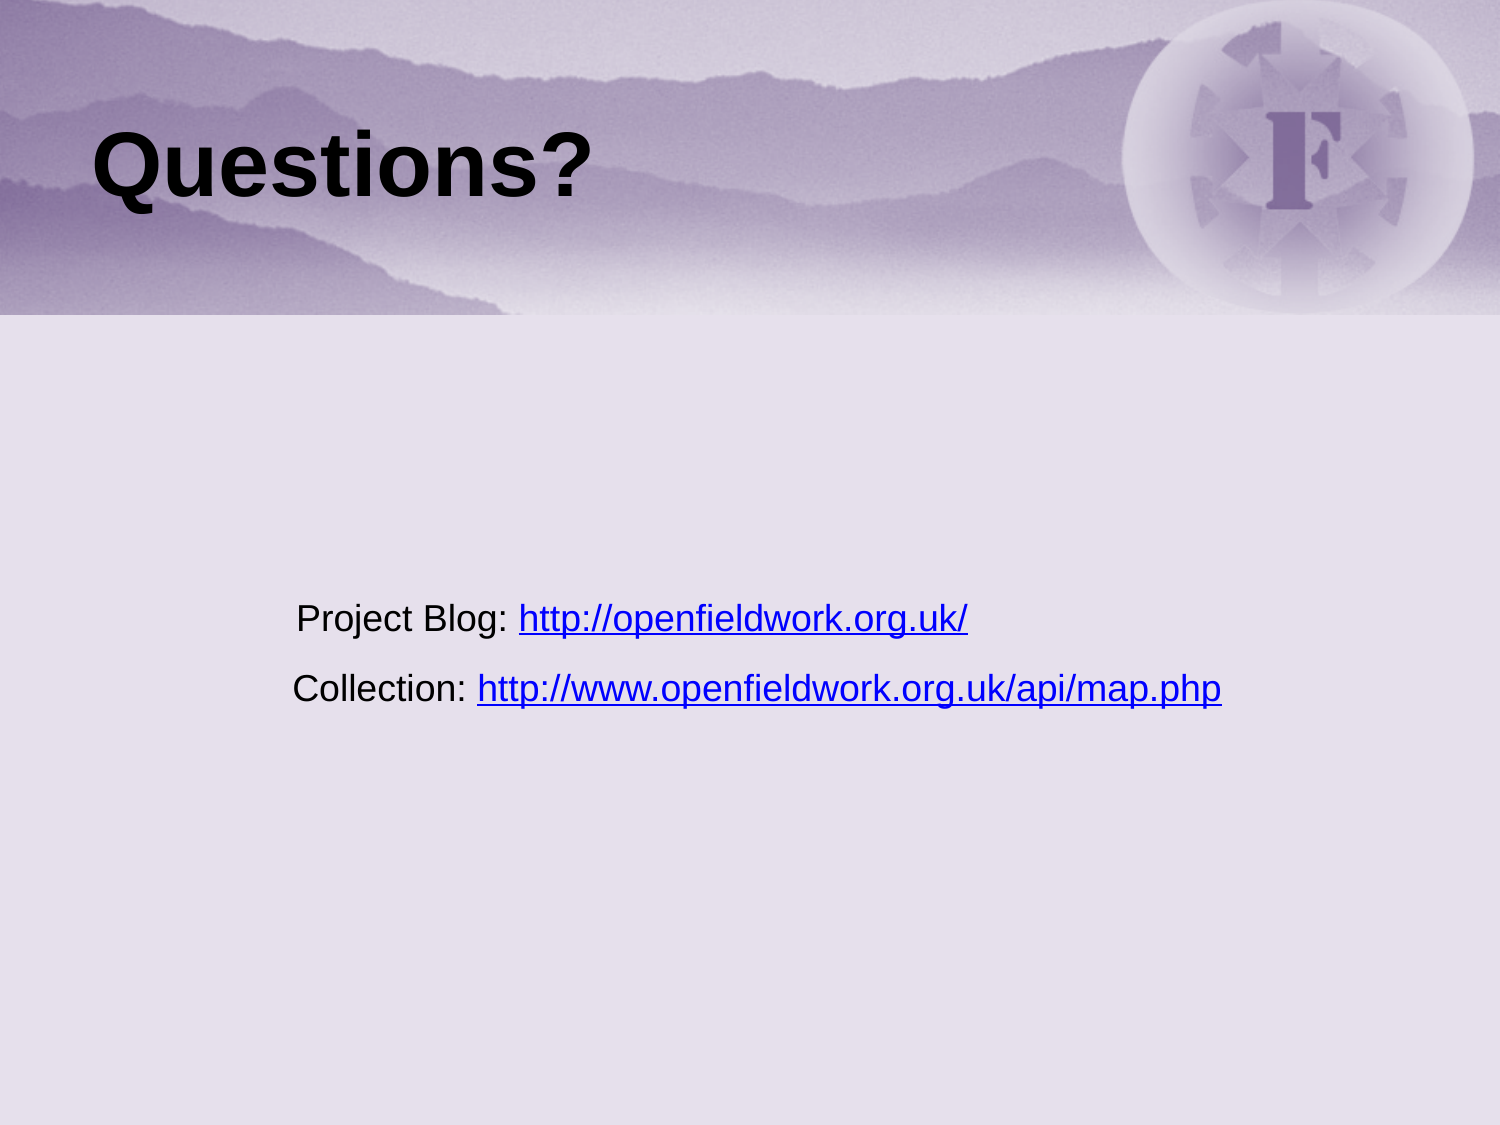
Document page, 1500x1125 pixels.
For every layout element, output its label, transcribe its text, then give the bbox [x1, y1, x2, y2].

text_box Collection: http://www.openfieldwork.org.uk/api/map.php [277, 656, 1240, 717]
text_box Project Blog: http://openfieldwork.org.uk/ [281, 586, 984, 646]
picture [0, 0, 1500, 315]
